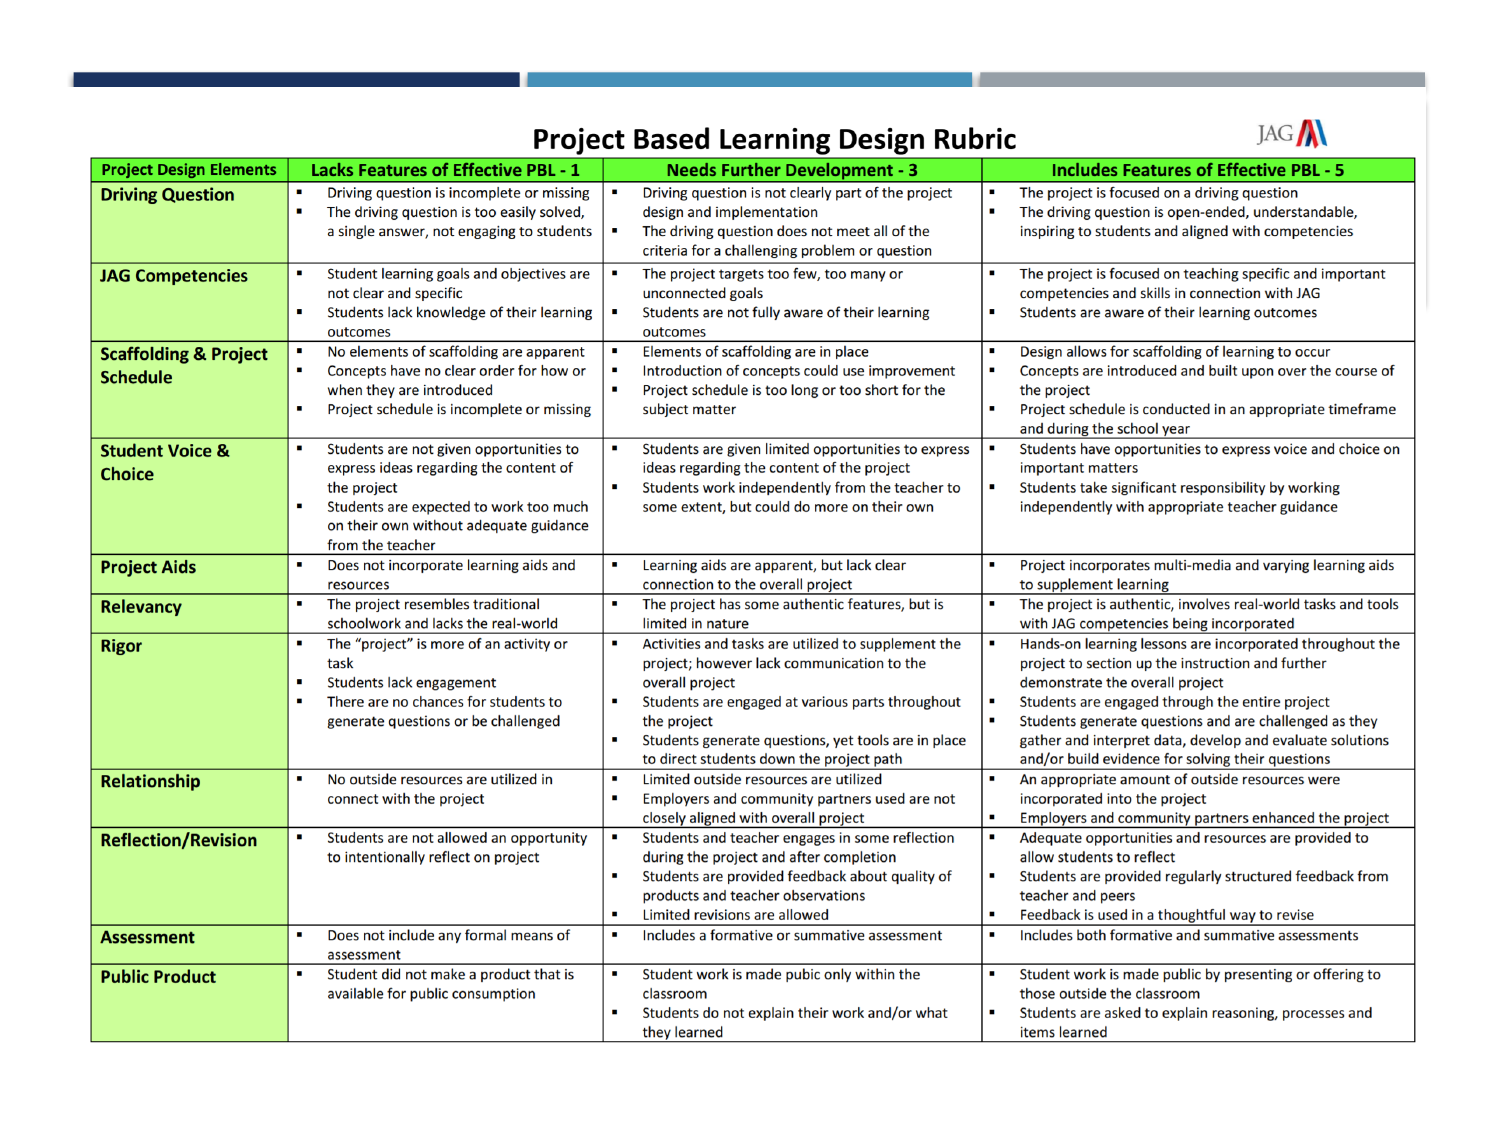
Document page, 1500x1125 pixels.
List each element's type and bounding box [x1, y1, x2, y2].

list [61, 86, 1427, 1055]
